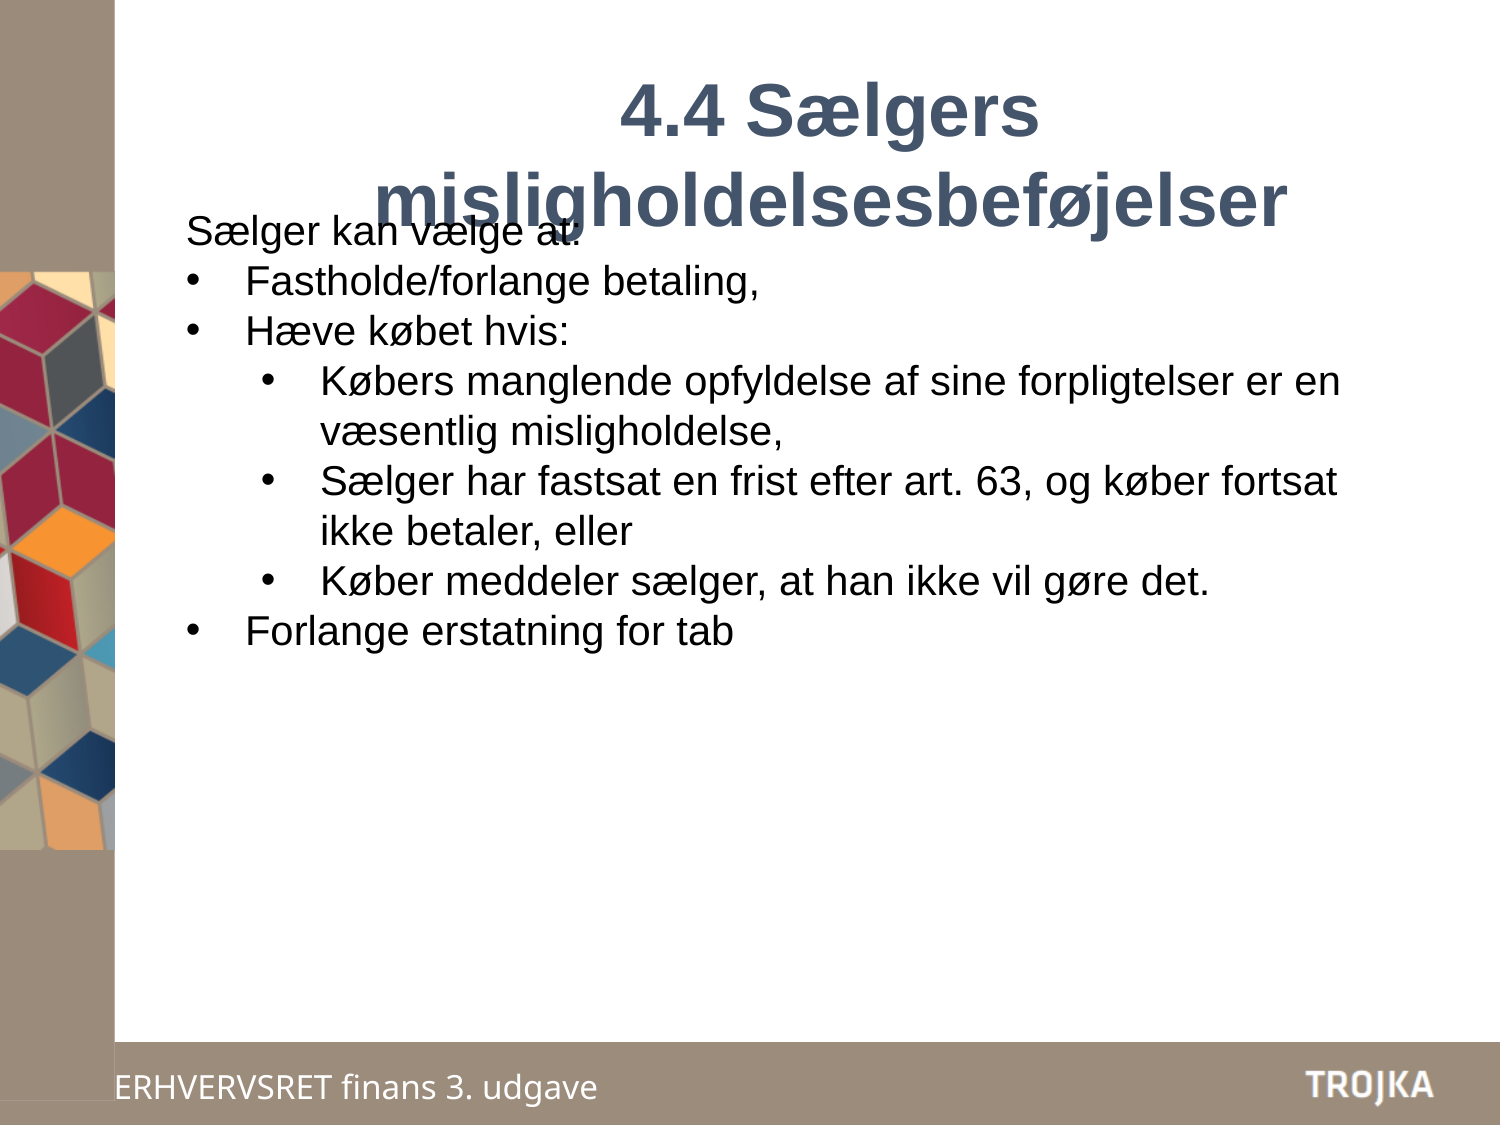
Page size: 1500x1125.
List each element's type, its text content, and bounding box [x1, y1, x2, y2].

picture [0, 1042, 1500, 1125]
picture [0, 0, 115, 1100]
text_box Sælger kan vælge at: Fastholde/forlange betaling, Hæve købet hvis: Købers manglende opfyldelse af sine forpligtelser er en væsentlig misligholdelse, Sælger har fastsat en frist efter art. 63, og køber fortsat ikke betaler, eller Køber meddeler sælger, at han ikke vil gøre det. Forlange erstatning for tab [171, 196, 1400, 662]
text_box 4.4 Sælgers misligholdelsesbeføjelser [149, 54, 1500, 250]
